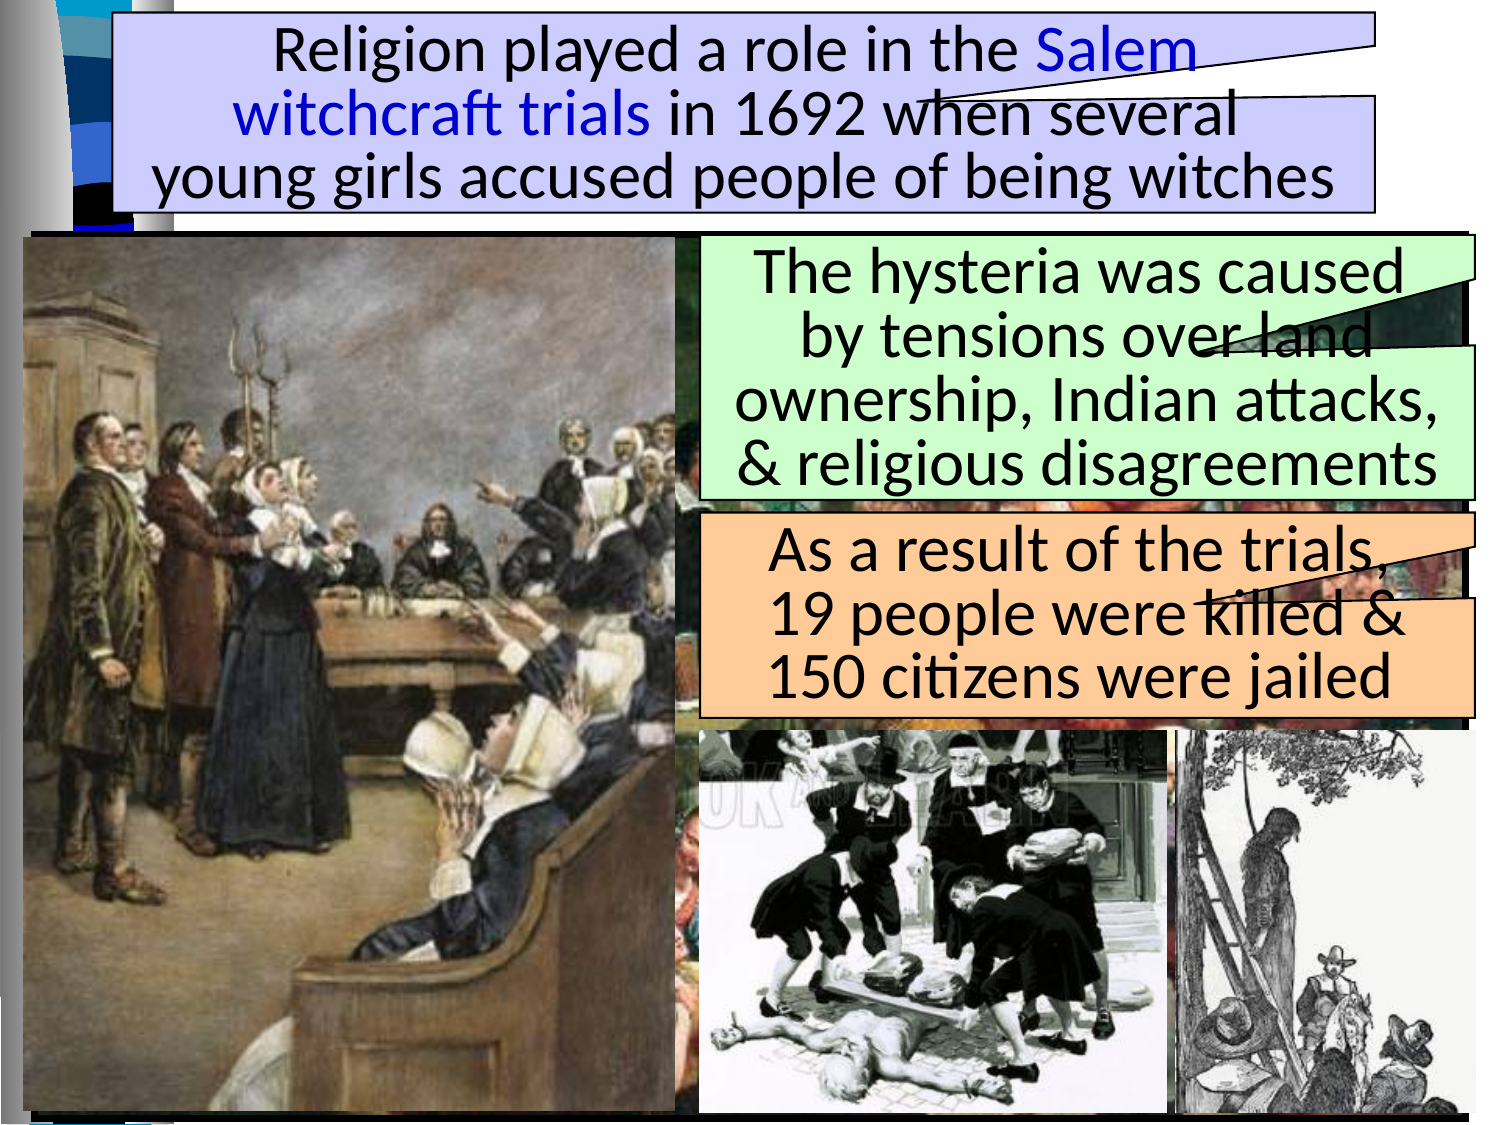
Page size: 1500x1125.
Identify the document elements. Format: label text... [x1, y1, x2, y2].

picture [23, 237, 1476, 1116]
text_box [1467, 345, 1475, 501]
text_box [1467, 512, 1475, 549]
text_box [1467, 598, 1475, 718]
text_box Religion played a role in the Salem witchcraft trials in 1692 when several young girls accused people of being witches [112, 12, 1375, 213]
text_box The hysteria was caused by tensions over land ownership, Indian attacks, & religious disagreements [699, 234, 1475, 282]
